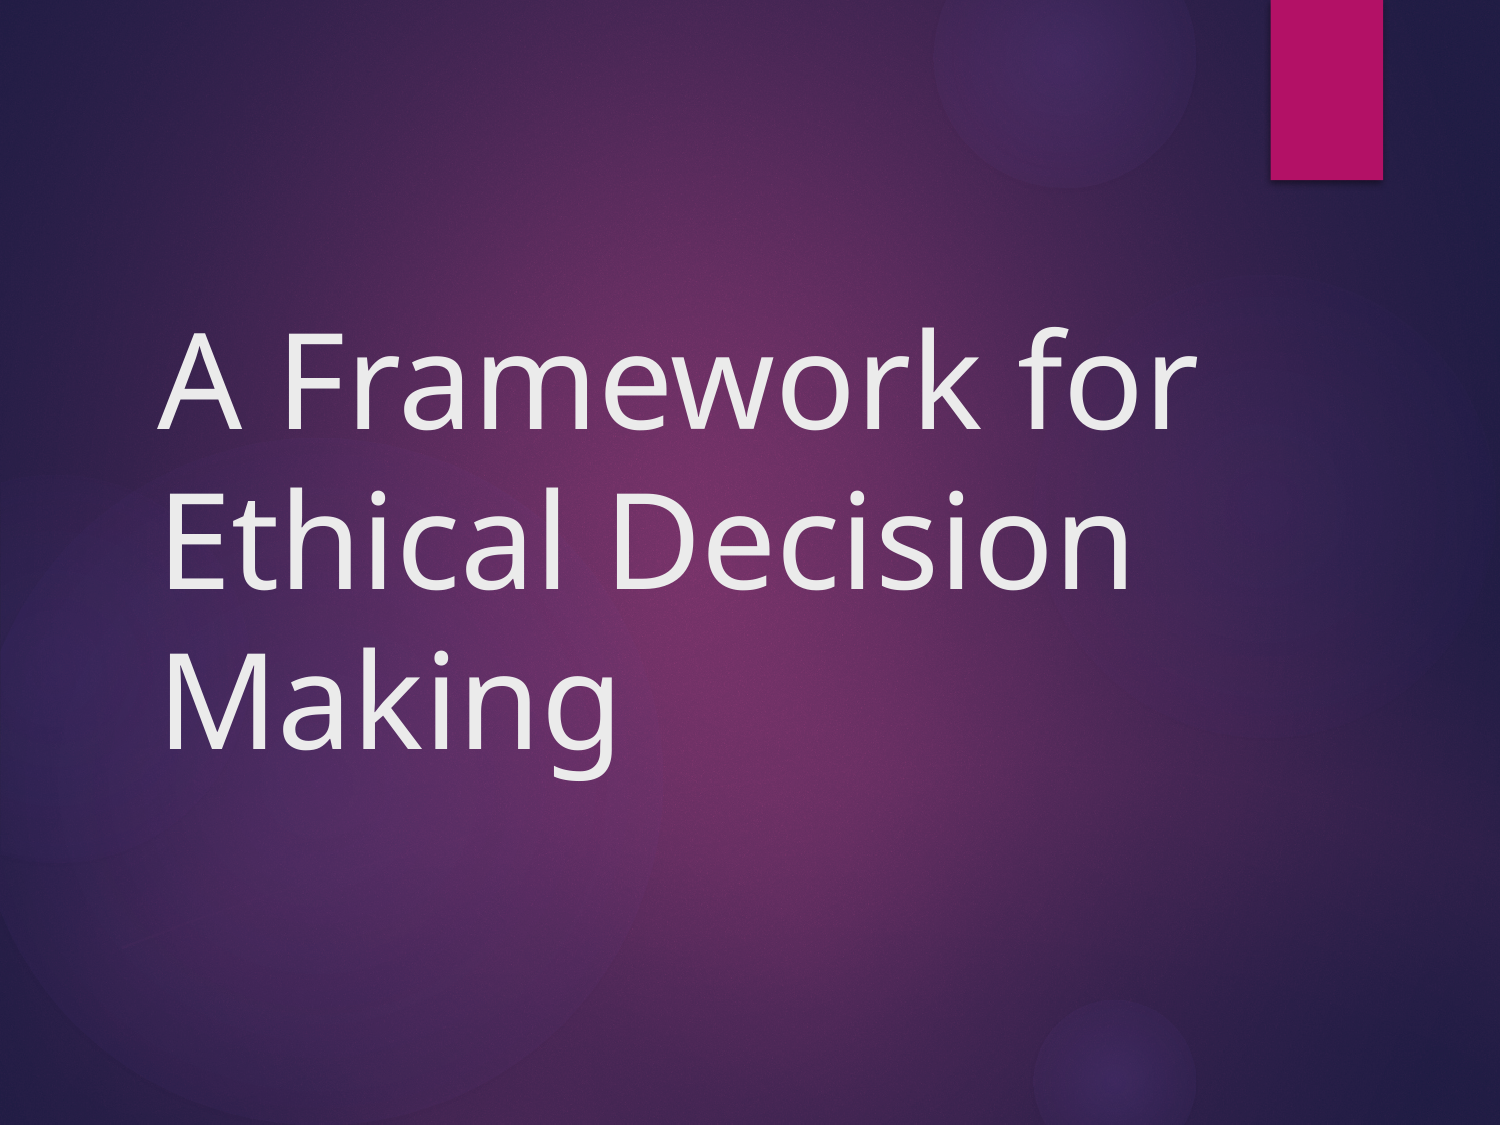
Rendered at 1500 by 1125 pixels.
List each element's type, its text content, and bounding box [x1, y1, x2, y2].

title A Framework for Ethical Decision Making [142, 237, 1229, 784]
